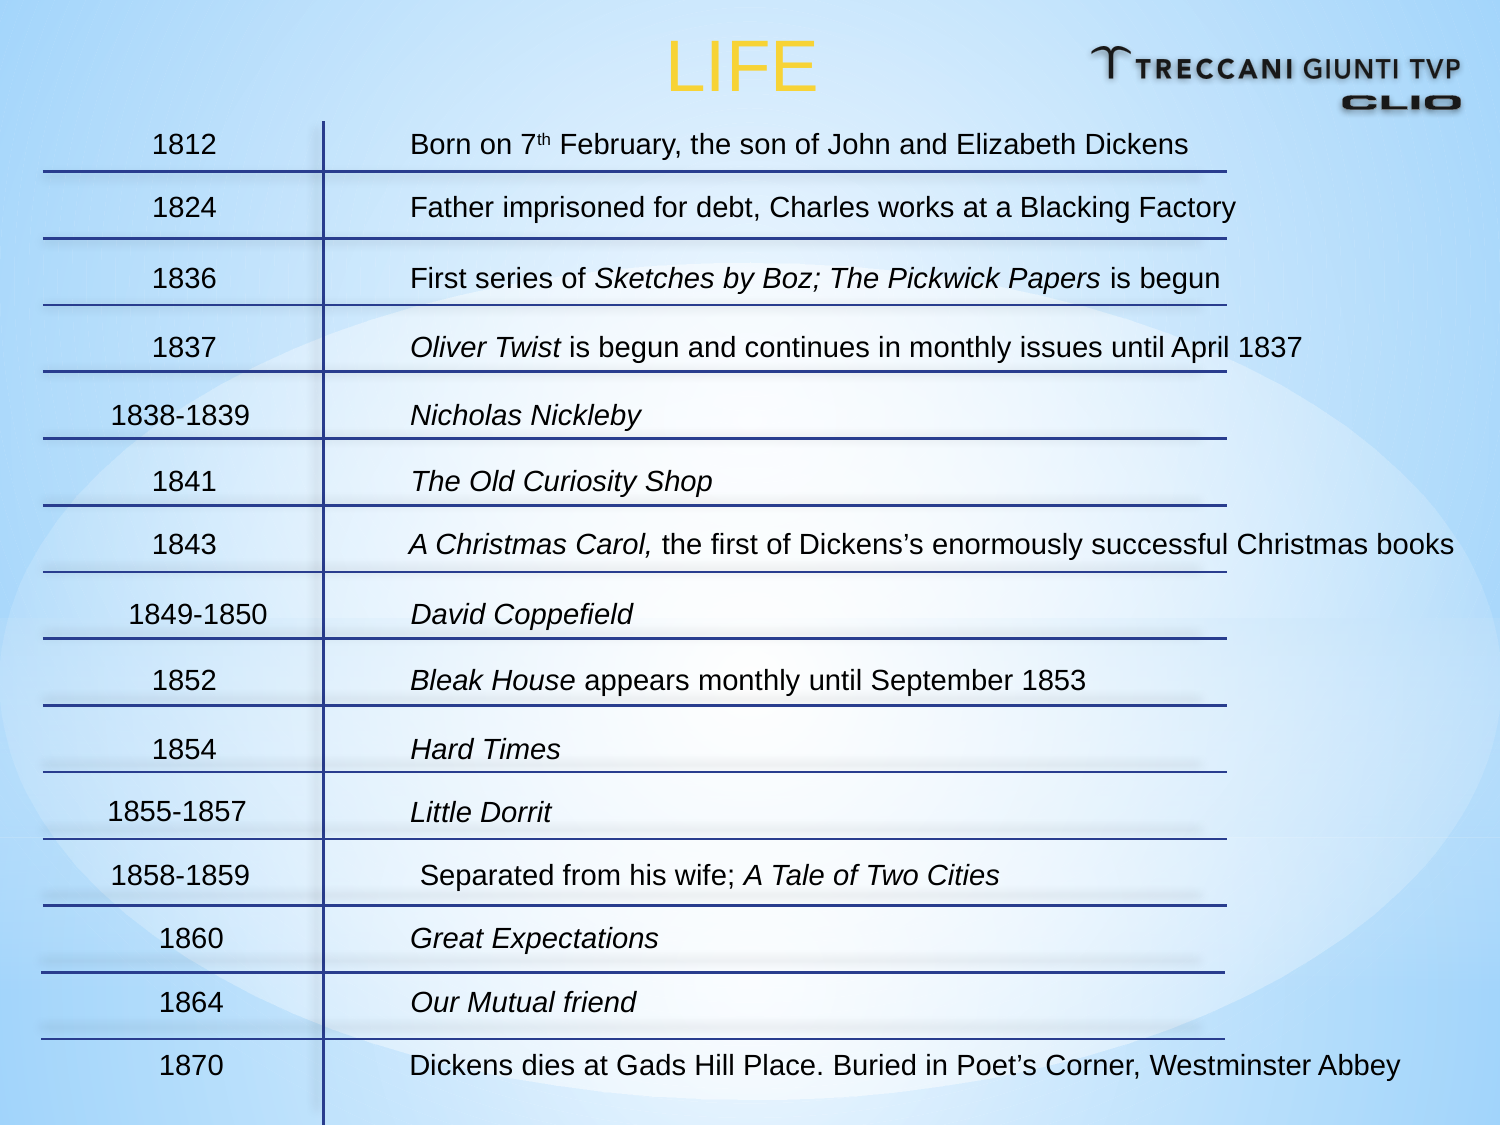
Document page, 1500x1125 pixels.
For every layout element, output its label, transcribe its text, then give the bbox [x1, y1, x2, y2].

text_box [40, 117, 1478, 1125]
list LIFE [40, 10, 1439, 114]
